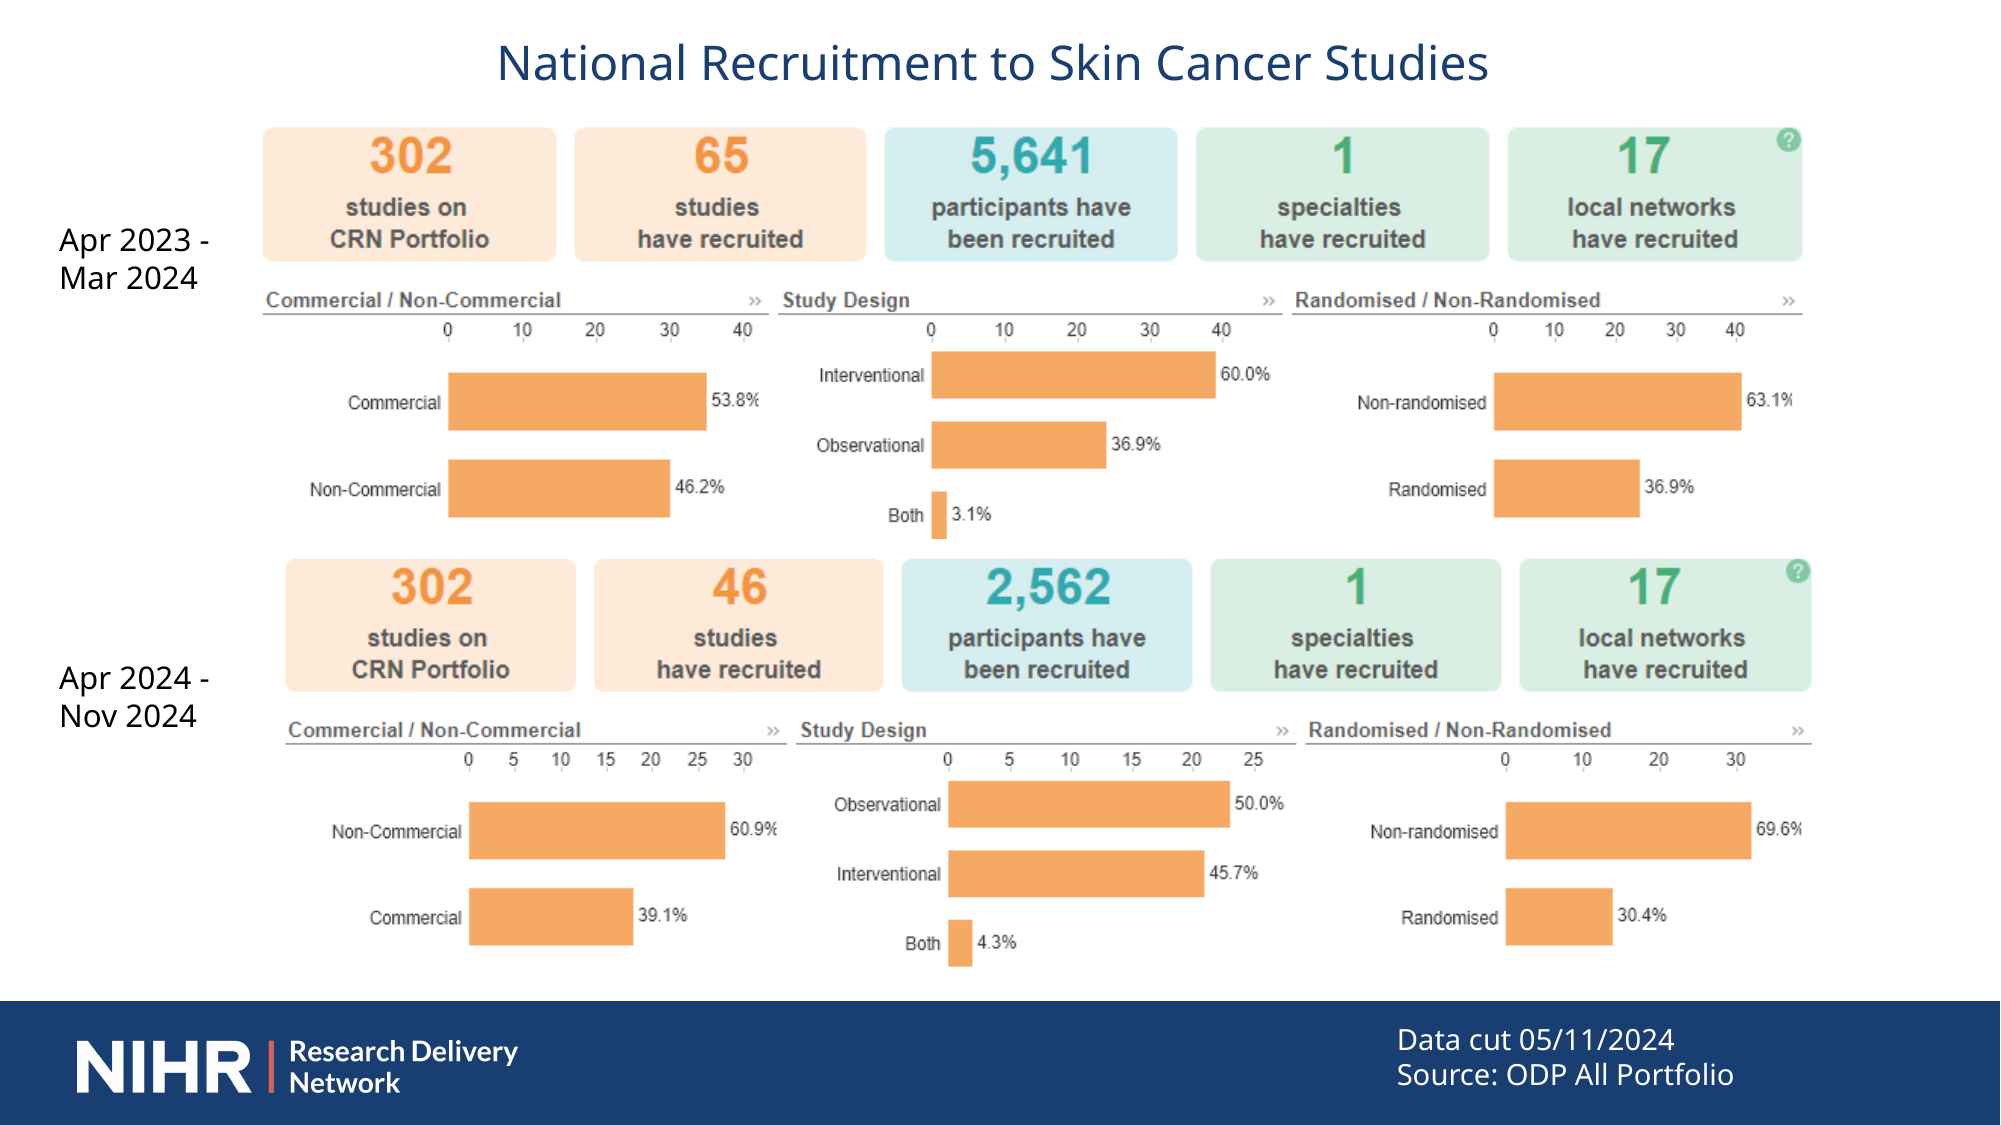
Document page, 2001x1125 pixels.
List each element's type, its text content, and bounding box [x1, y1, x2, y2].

picture [254, 111, 1818, 539]
text_box Data cut 05/11/2024 Source: ODP All Portfolio [1381, 1005, 1848, 1106]
text_box Apr 2023 - Mar 2024 [44, 205, 250, 311]
text_box Apr 2024 - Nov 2024 [44, 643, 255, 749]
picture [281, 544, 1818, 979]
picture [77, 1040, 518, 1093]
text_box National Recruitment to Skin Cancer Studies [335, 17, 1665, 105]
